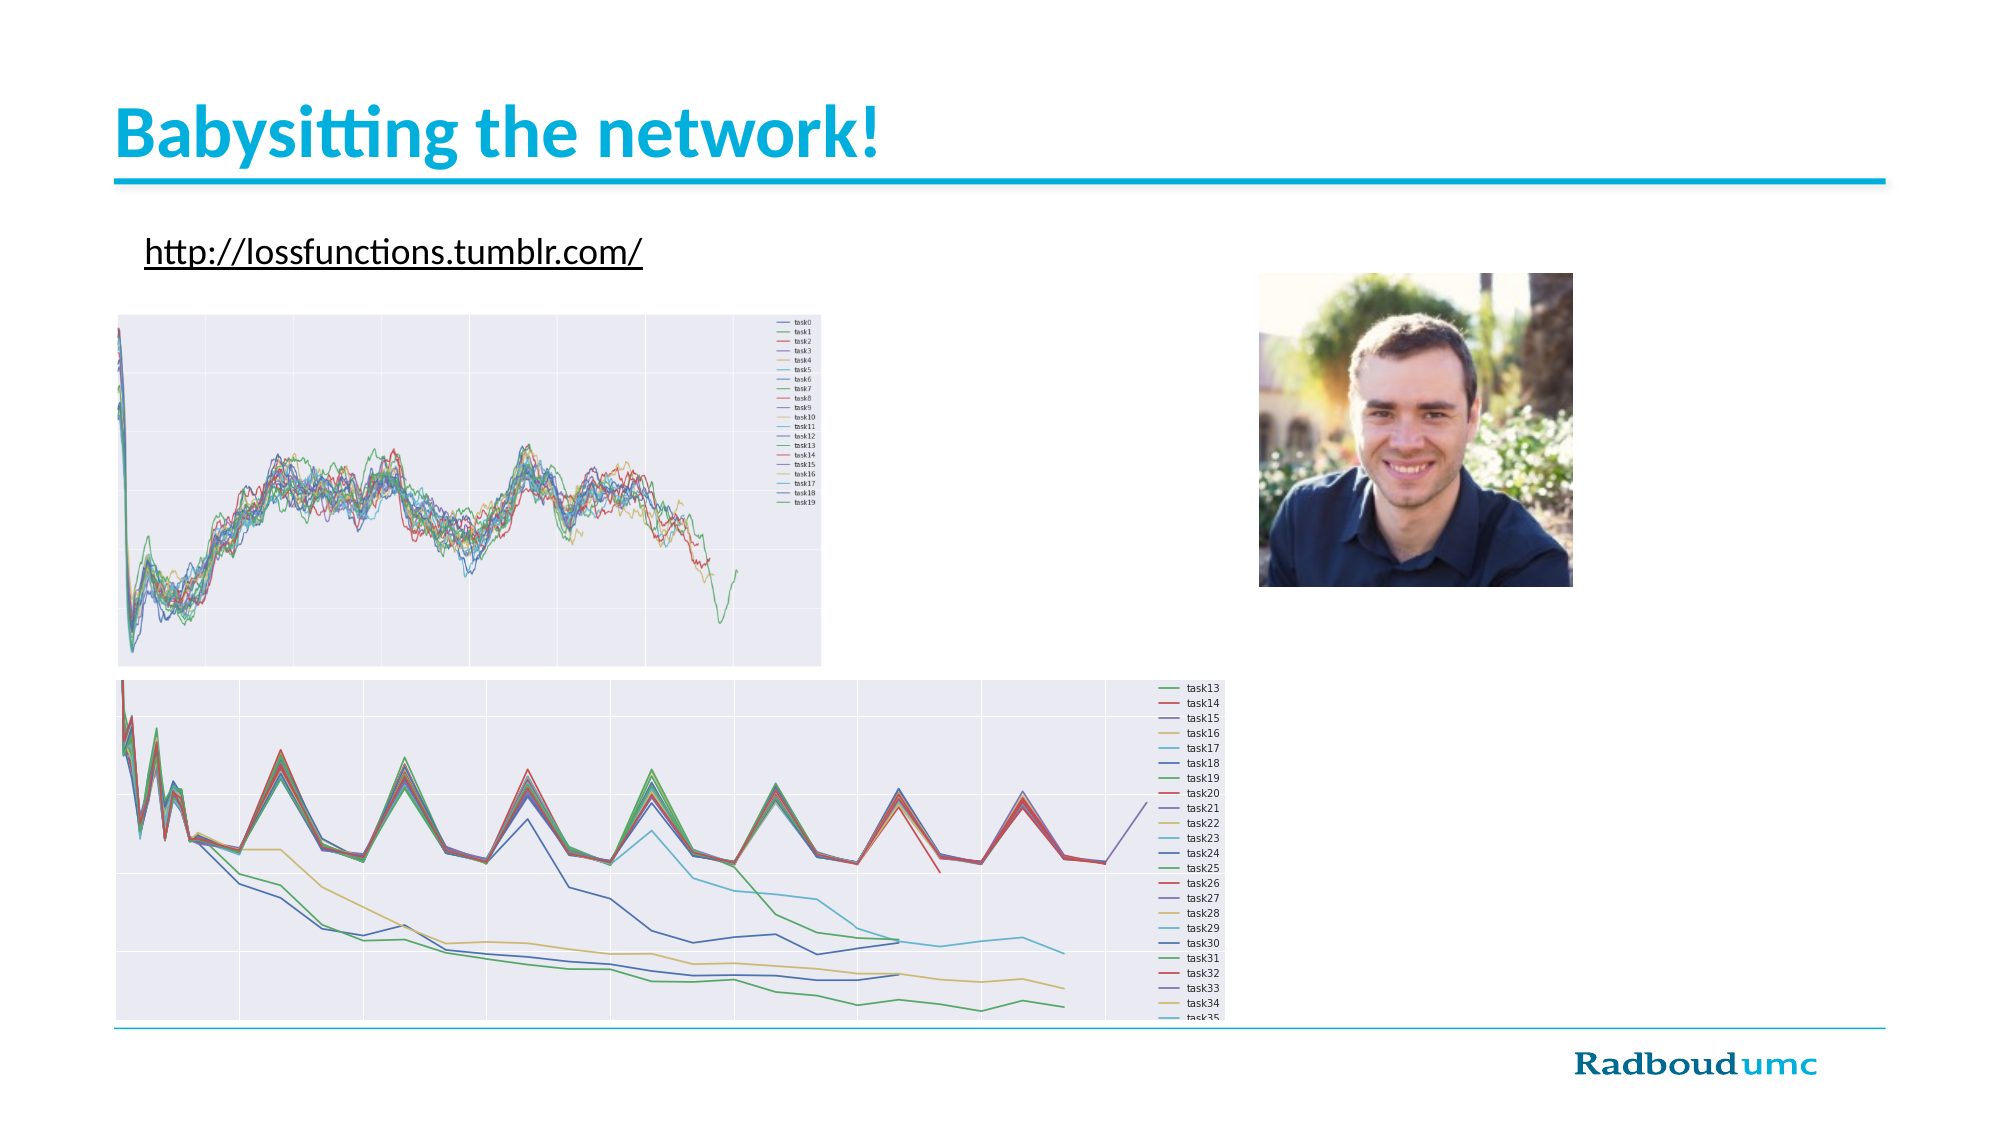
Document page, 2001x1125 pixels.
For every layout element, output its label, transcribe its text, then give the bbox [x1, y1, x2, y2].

text_box http://lossfunctions.tumblr.com/ [129, 219, 658, 280]
picture [113, 680, 1225, 1020]
title Babysitting the network! [114, 85, 1886, 173]
picture [113, 314, 824, 667]
picture [1259, 273, 1573, 587]
